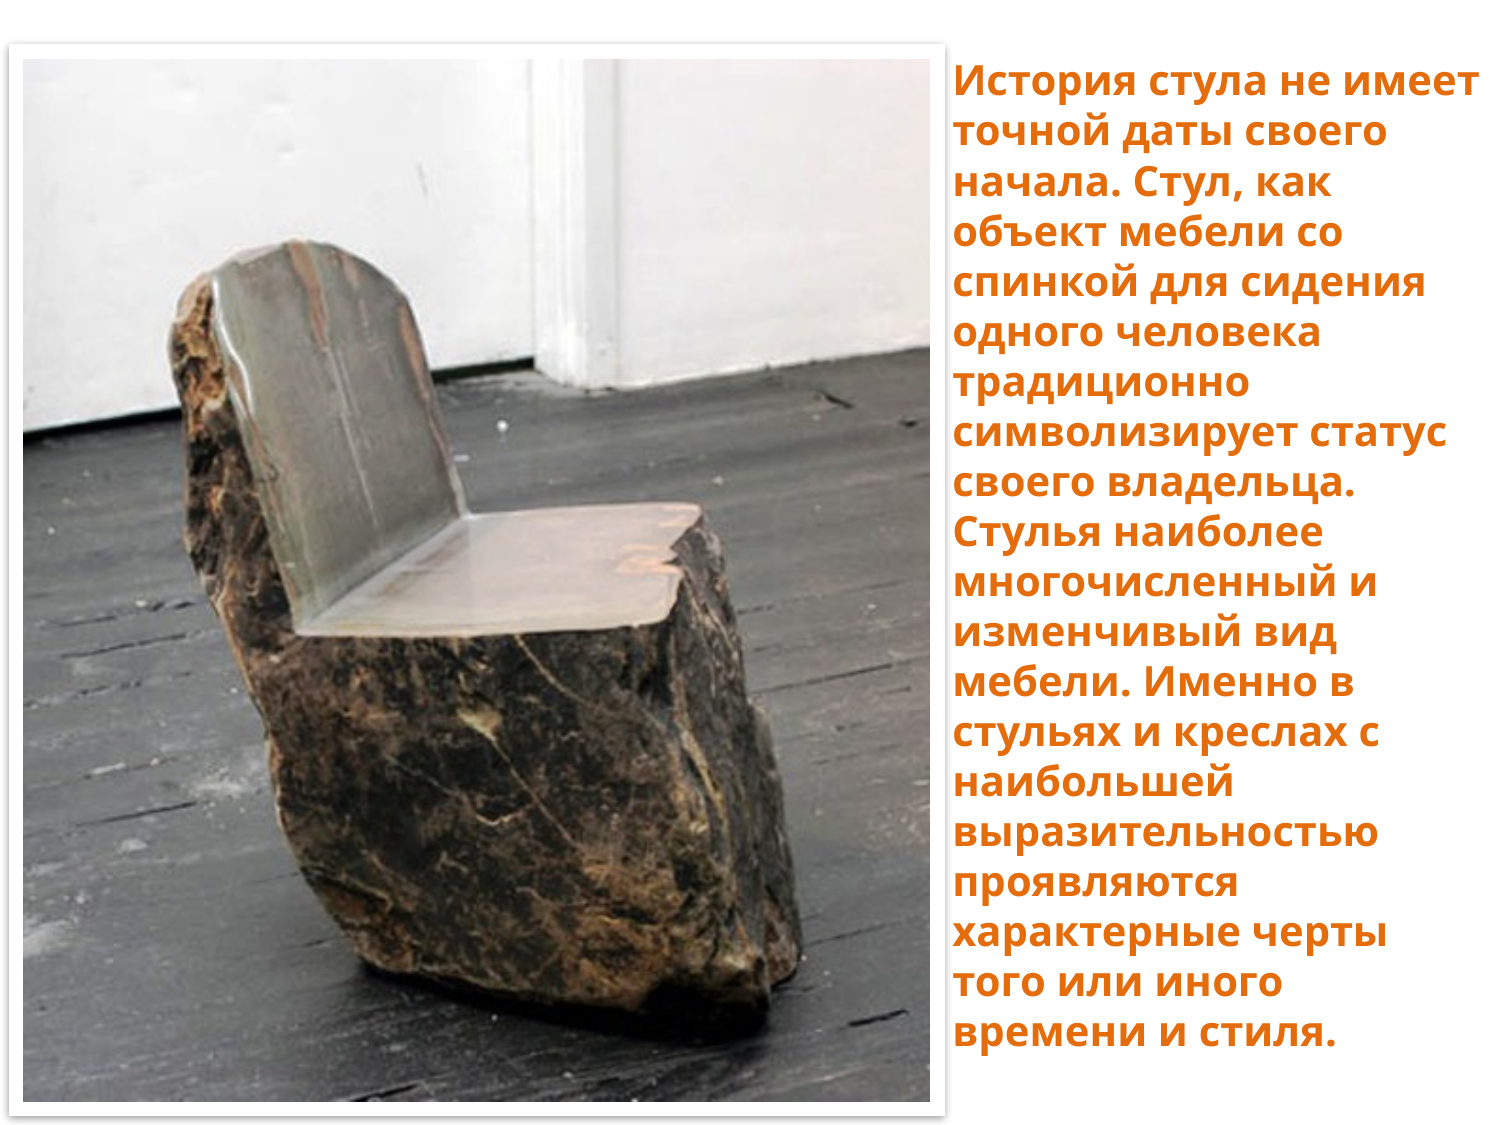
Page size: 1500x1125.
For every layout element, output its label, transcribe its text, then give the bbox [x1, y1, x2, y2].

text_box История стула не имеет точной даты своего начала. Стул, как объект мебели со спинкой для сидения одного человека традиционно символизирует статус своего владельца. Стулья наиболее многочисленный и изменчивый вид мебели. Именно в стульях и креслах с наибольшей выразительностью проявляются характерные черты того или иного времени и стиля. [937, 46, 1500, 1062]
picture [23, 58, 931, 1102]
